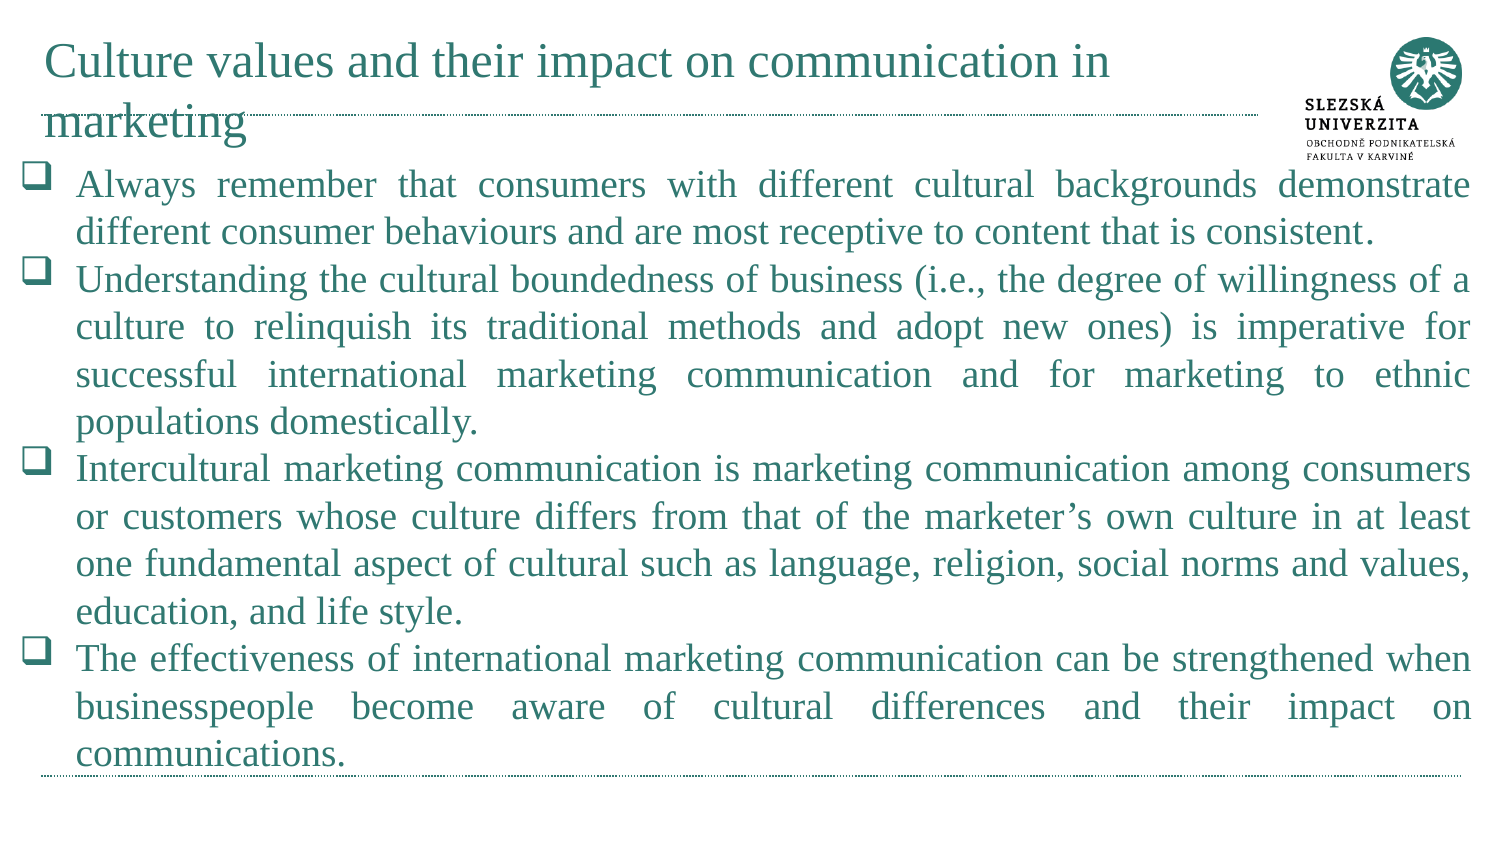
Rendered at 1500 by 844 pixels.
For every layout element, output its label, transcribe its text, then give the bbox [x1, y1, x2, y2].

picture [1305, 37, 1462, 150]
text_box Always remember that consumers with different cultural backgrounds demonstrate different consumer behaviours and are most receptive to content that is consistent. Understanding the cultural boundedness of business (i.e., the degree of willingness of a culture to relinquish its traditional methods and adopt new ones) is imperative for successful international marketing communication and for marketing to ethnic populations domestically. Intercultural marketing communication is marketing communication among consumers or customers whose culture differs from that of the marketer’s own culture in at least one fundamental aspect of cultural such as language, religion, social norms and values, education, and life style. The effectiveness of international marketing communication can be strengthened when businesspeople become aware of cultural differences and their impact on communications. [4, 150, 1487, 783]
title Culture values and their impact on communication in marketing [29, 20, 1341, 104]
